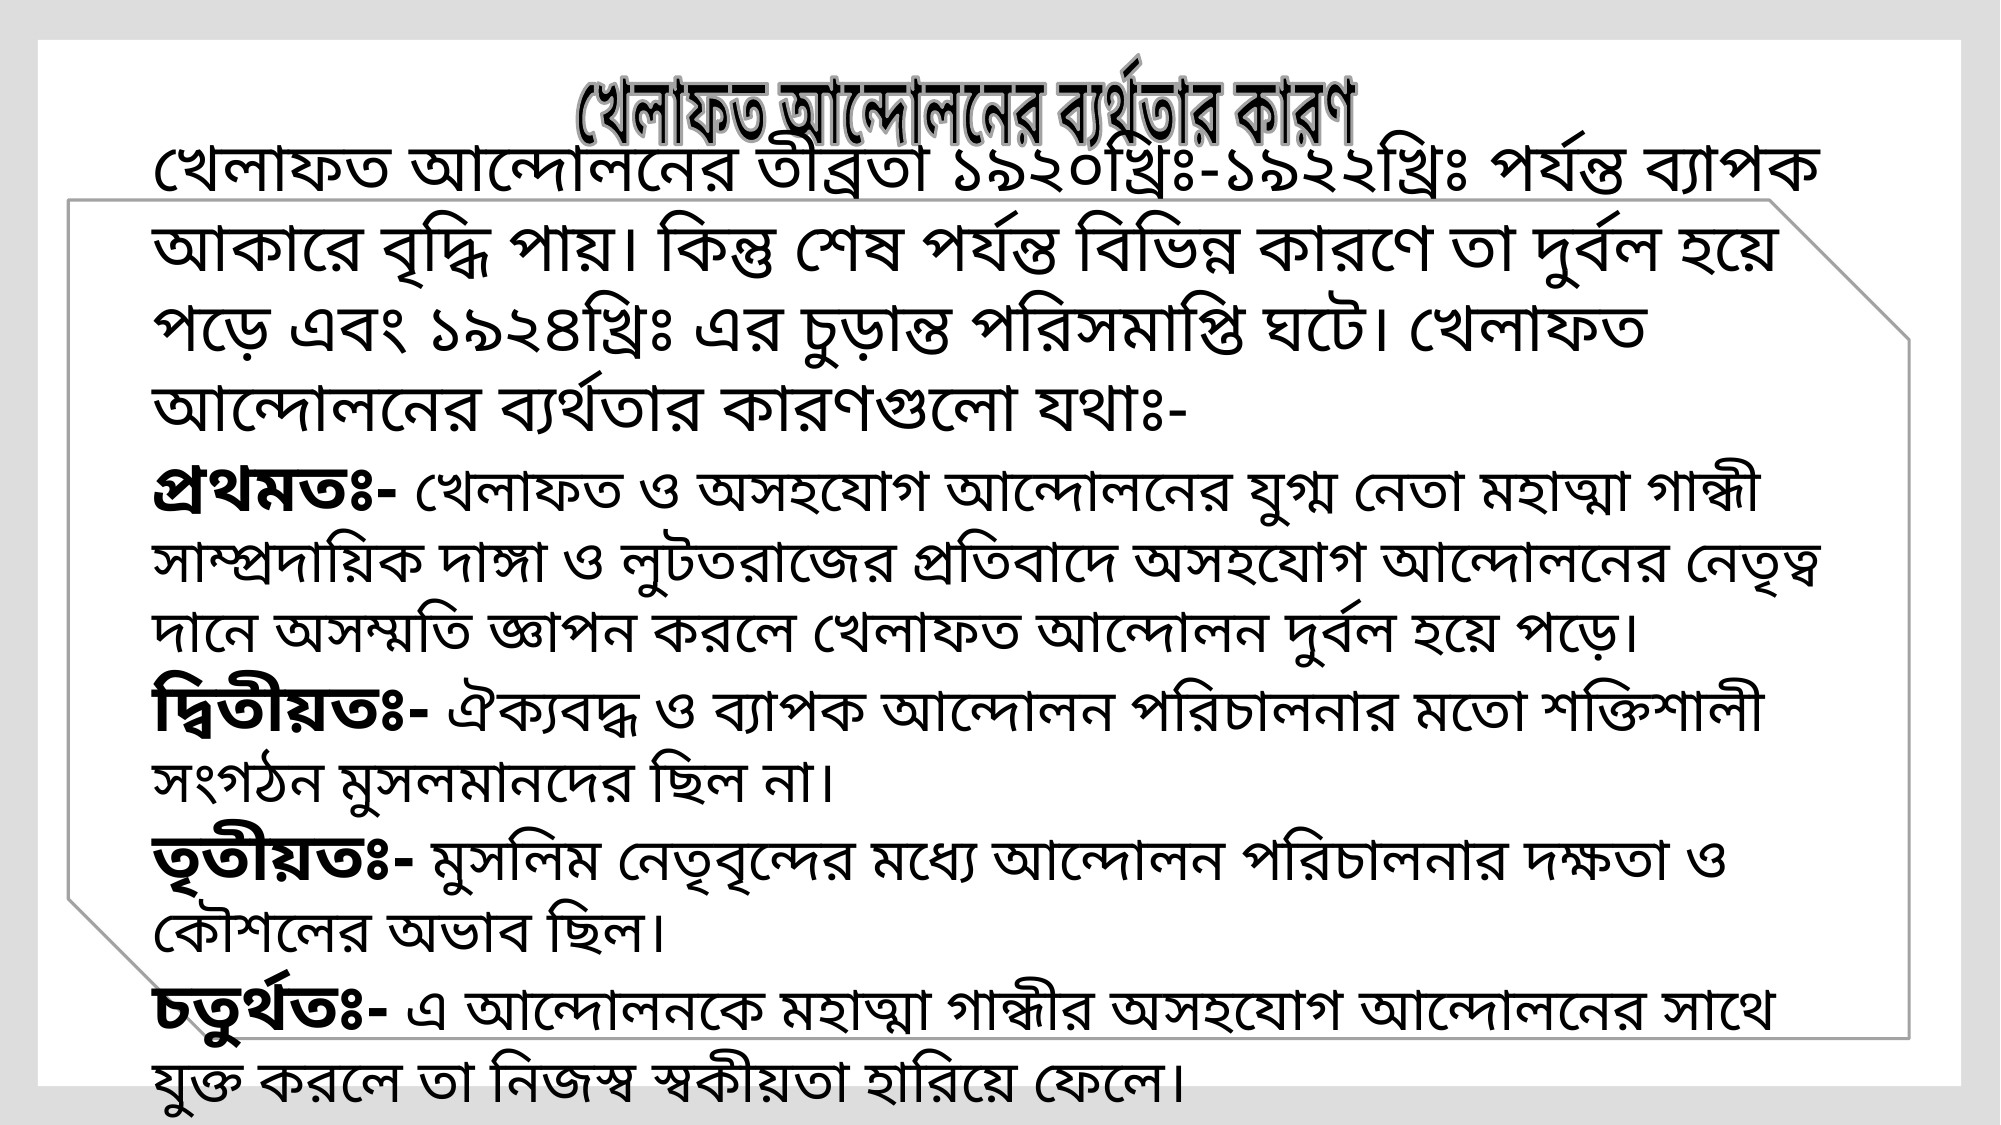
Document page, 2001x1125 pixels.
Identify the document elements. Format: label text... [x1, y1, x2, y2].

text_box খেলাফত আন্দোলনের তীব্রতা ১৯২০খ্রিঃ-১৯২২খ্রিঃ পর্যন্ত ব্যাপক আকারে বৃদ্ধি পায়। কিন্তু শেষ পর্যন্ত বিভিন্ন কারণে তা দুর্বল হয়ে পড়ে এবং ১৯২৪খ্রিঃ এর চুড়ান্ত পরিসমাপ্তি ঘটে। খেলাফত আন্দোলনের ব্যর্থতার কারণগুলো যথাঃ- প্রথমতঃ- খেলাফত ও অসহযোগ আন্দোলনের যুগ্ম নেতা মহাত্মা গান্ধী সাম্প্রদায়িক দাঙ্গা ও লুটতরাজের প্রতিবাদে অসহযোগ আন্দোলনের নেতৃত্ব দানে অসম্মতি জ্ঞাপন করলে খেলাফত আন্দোলন দুর্বল হয়ে পড়ে। দ্বিতীয়তঃ- ঐক্যবদ্ধ ও ব্যাপক আন্দোলন পরিচালনার মতো শক্তিশালী সংগঠন মুসলমানদের ছিল না। তৃতীয়তঃ- মুসলিম নেতৃবৃন্দের মধ্যে আন্দোলন পরিচালনার দক্ষতা ও কৌশলের অভাব ছিল। চতুর্থতঃ- এ আন্দোলনকে মহাত্মা গান্ধীর অসহযোগ আন্দোলনের সাথে যুক্ত করলে তা নিজস্ব স্বকীয়তা হারিয়ে ফেলে। [66, 198, 1911, 1041]
text_box খেলাফত আন্দোলনের ব্যর্থতার কারণ [575, 75, 769, 147]
text_box খেলাফত আন্দোলনের ব্যর্থতার কারণ [777, 75, 1048, 148]
text_box খেলাফত আন্দোলনের ব্যর্থতার কারণ [1055, 52, 1225, 152]
text_box খেলাফত আন্দোলনের ব্যর্থতার কারণ [1232, 75, 1359, 148]
